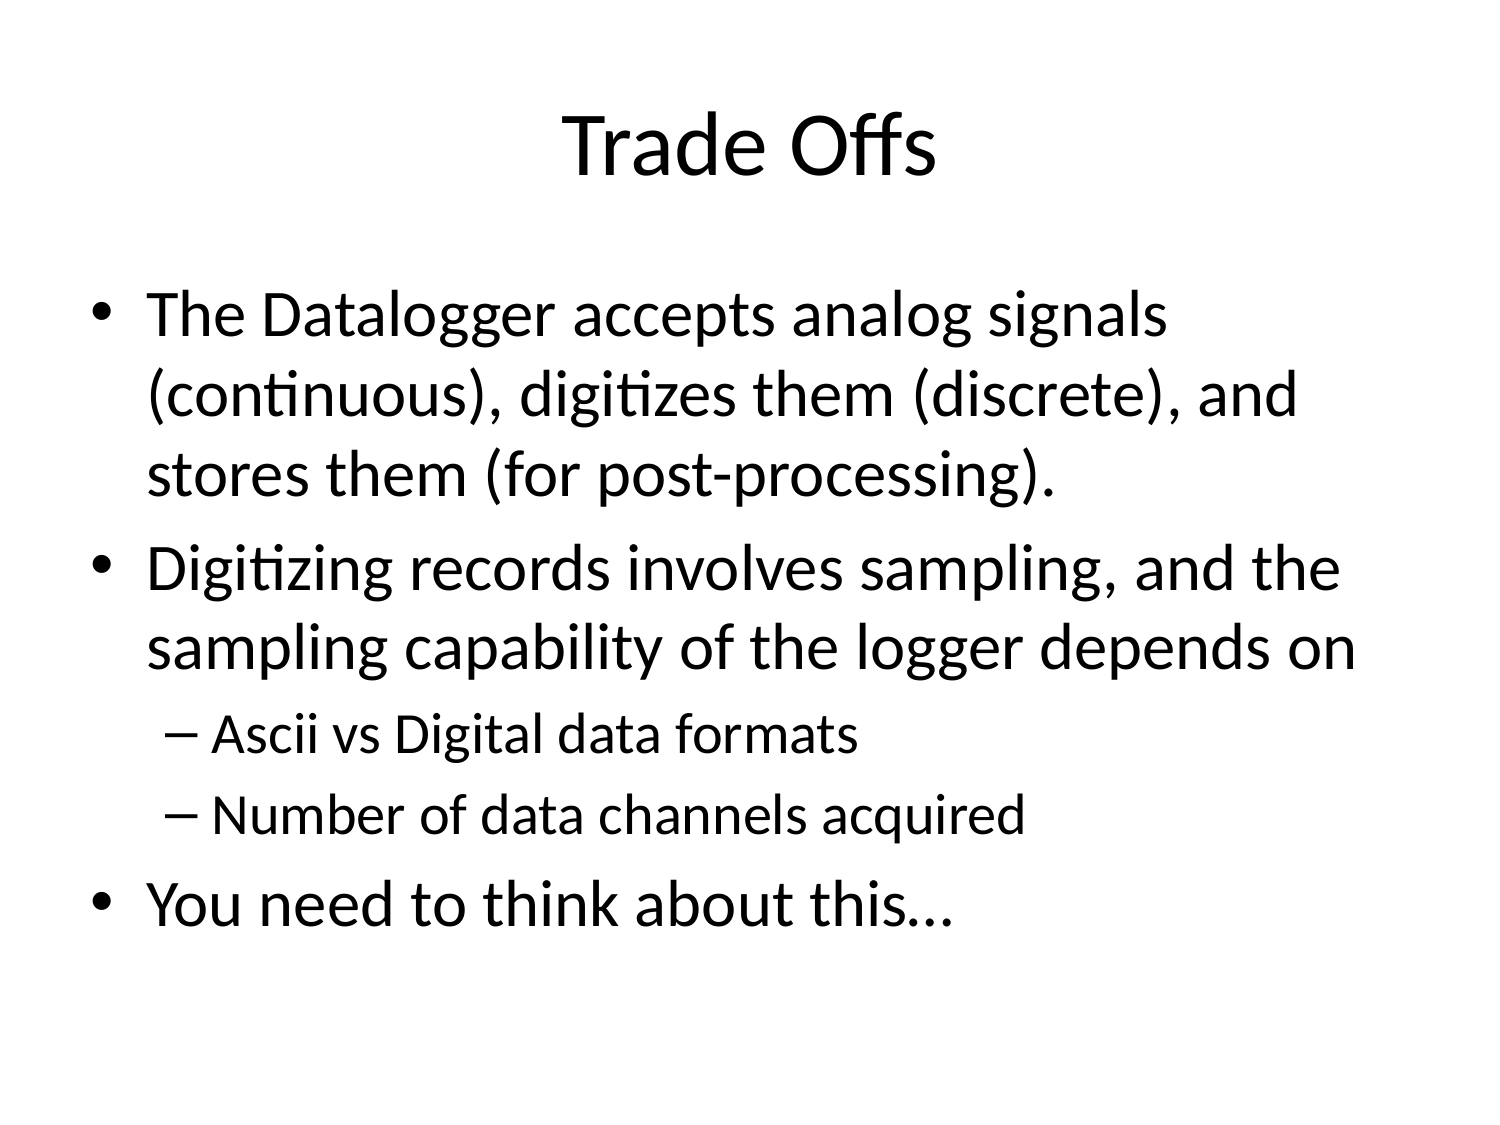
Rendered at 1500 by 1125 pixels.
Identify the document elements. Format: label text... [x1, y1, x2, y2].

list The Datalogger accepts analog signals (continuous), digitizes them (discrete), and stores them (for post-processing). Digitizing records involves sampling, and the sampling capability of the logger depends on Ascii vs Digital data formats Number of data channels acquired You need to think about this… [75, 262, 1425, 1005]
title Trade Offs [75, 45, 1425, 233]
